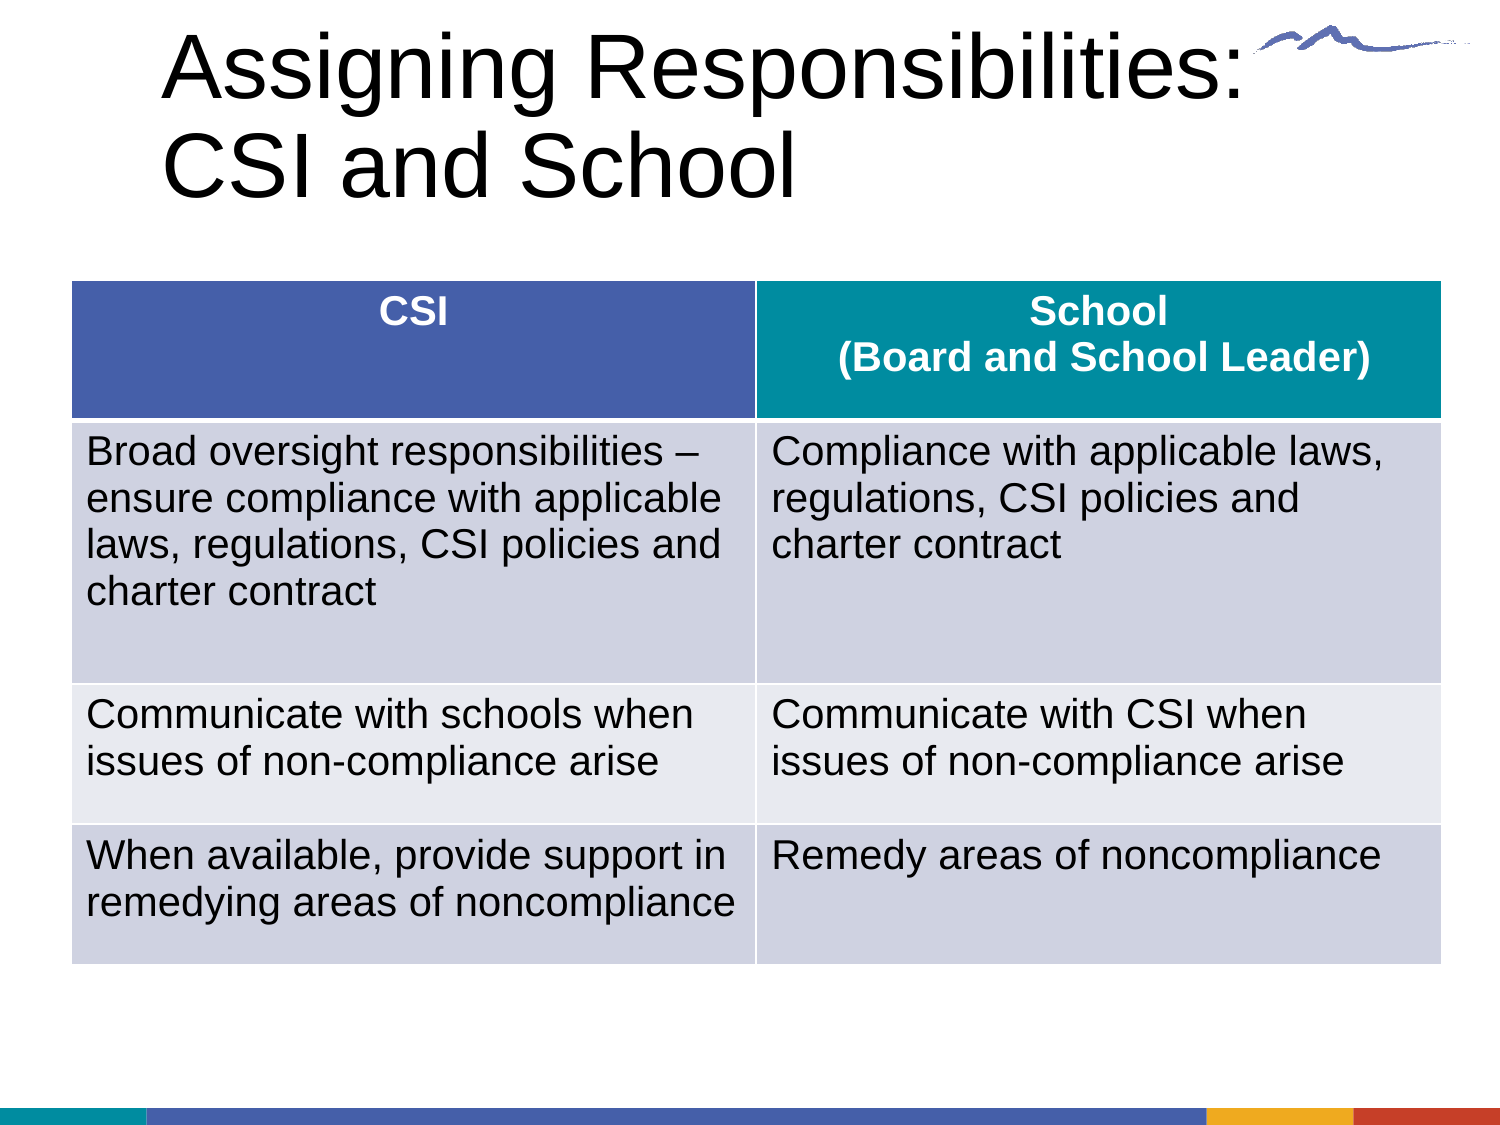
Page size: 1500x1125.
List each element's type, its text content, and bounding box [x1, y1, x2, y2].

table_cell Compliance with applicable laws, regulations, CSI policies and charter contract [757, 423, 1441, 683]
table_cell Broad oversight responsibilities – ensure compliance with applicable laws, regulations, CSI policies and charter contract [72, 423, 755, 683]
table_cell Communicate with CSI when issues of non-compliance arise [757, 685, 1441, 823]
picture [1253, 25, 1470, 54]
table_cell Communicate with schools when issues of non-compliance arise [72, 685, 755, 823]
table_header CSI [72, 281, 755, 418]
table_cell When available, provide support in remedying areas of noncompliance [72, 825, 755, 964]
table_header School (Board and School Leader) [757, 281, 1441, 418]
table_cell Remedy areas of noncompliance [757, 825, 1441, 964]
title Assigning Responsibilities: CSI and School [146, 45, 1409, 233]
